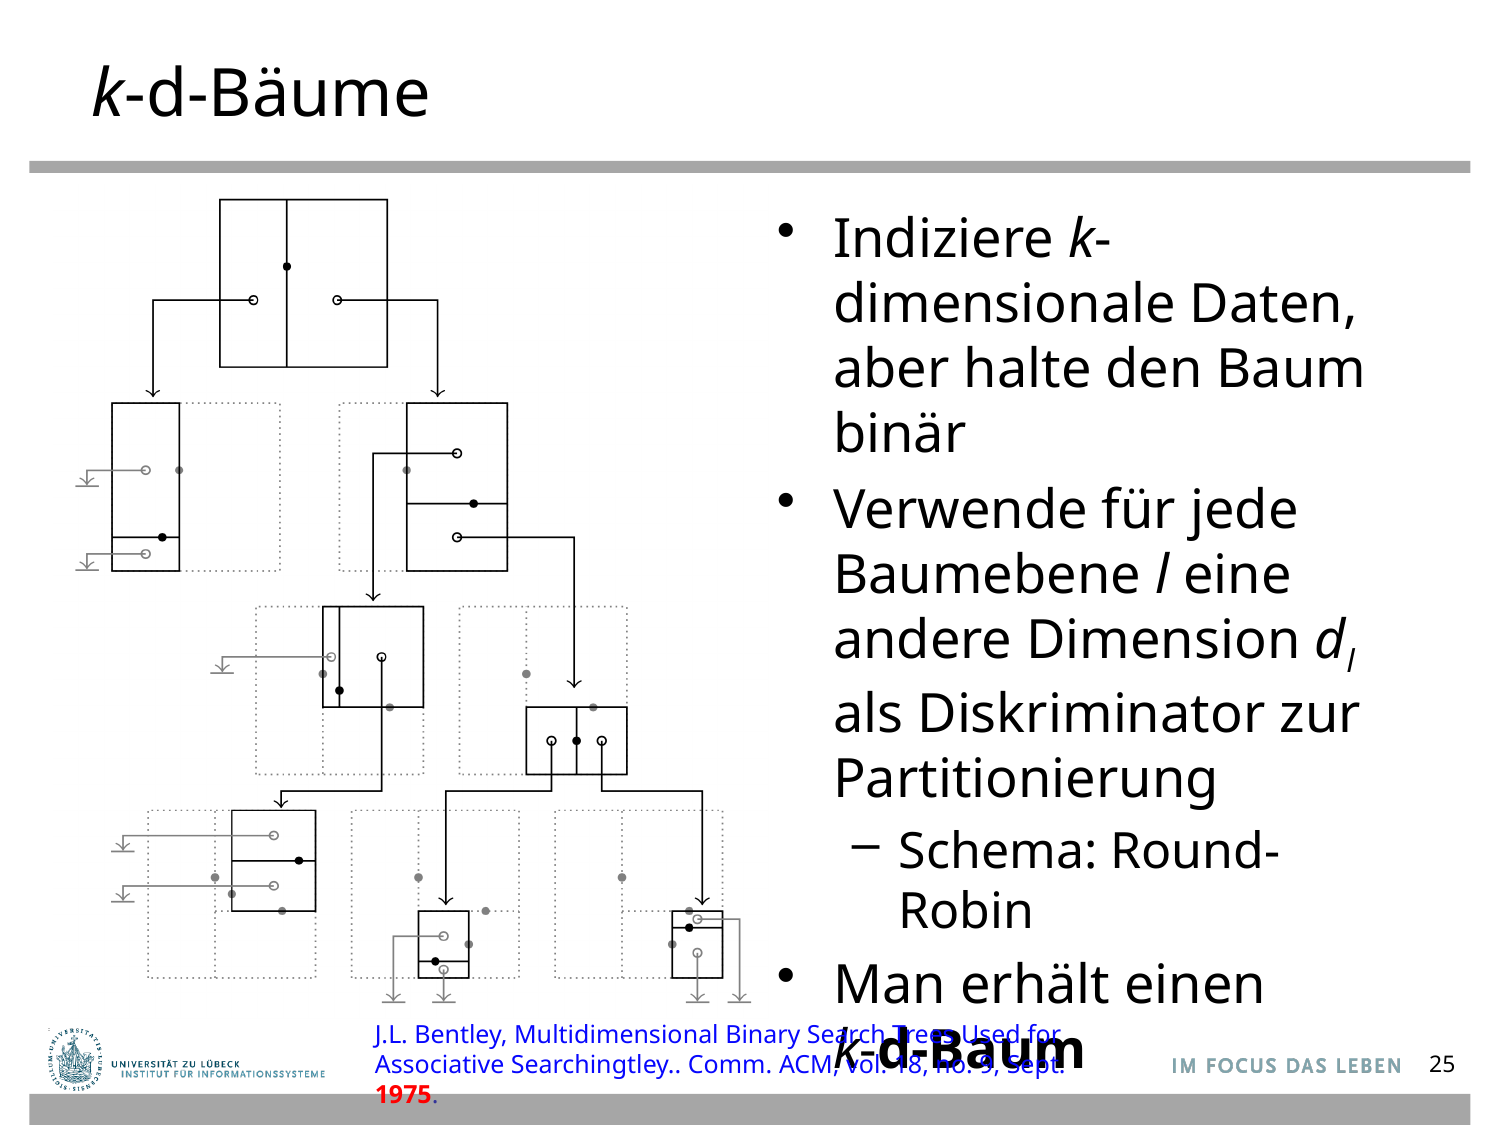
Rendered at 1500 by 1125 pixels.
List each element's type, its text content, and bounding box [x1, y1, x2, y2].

list Indiziere k-dimensionale Daten, aber halte den Baum binär Verwende für jede Baumebene l eine andere Dimension dl als Diskriminator zur Partitionierung Schema: Round-Robin Man erhält einen k-d-Baum [772, 196, 1425, 1012]
title k-d-Bäume [76, 42, 1427, 126]
picture [52, 184, 769, 1019]
slide_number 25 [1305, 1050, 1471, 1083]
text_box J.L. Bentley, Multidimensional Binary Search Trees Used for Associative Searchingtley.. Comm. ACM, vol. 18, no. 9, Sept. 1975. [360, 1011, 1111, 1116]
picture [1173, 1058, 1305, 1073]
